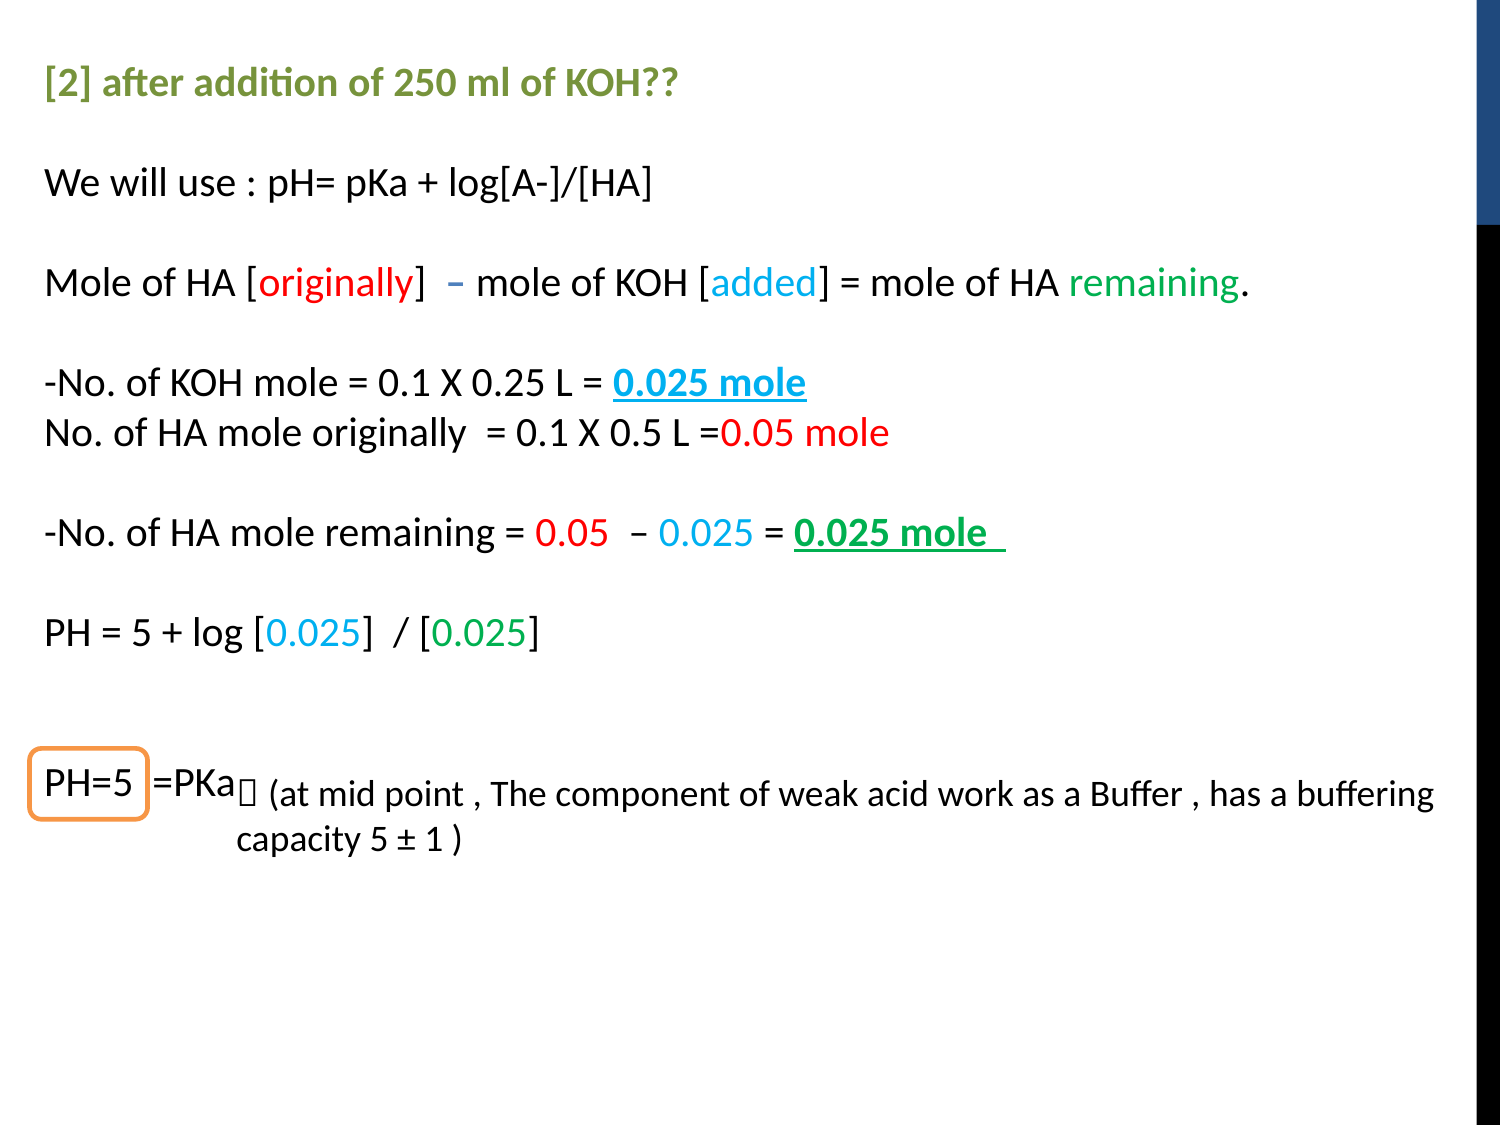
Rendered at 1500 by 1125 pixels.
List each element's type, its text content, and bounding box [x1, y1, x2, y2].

text_box [2] after addition of 250 ml of KOH?? We will use : pH= pKa + log[A-]/[HA] Mole of HA [originally] – mole of KOH [added] = mole of HA remaining. -No. of KOH mole = 0.1 X 0.25 L = 0.025 mole No. of HA mole originally = 0.1 X 0.5 L =0.05 mole -No. of HA mole remaining = 0.05 – 0.025 = 0.025 mole PH = 5 + log [0.025] / [0.025] PH=5 =PKa [29, 46, 1459, 812]
text_box [27, 746, 150, 822]
text_box  (at mid point , The component of weak acid work as a Buffer , has a buffering capacity 5 ± 1 ) [221, 761, 1500, 866]
